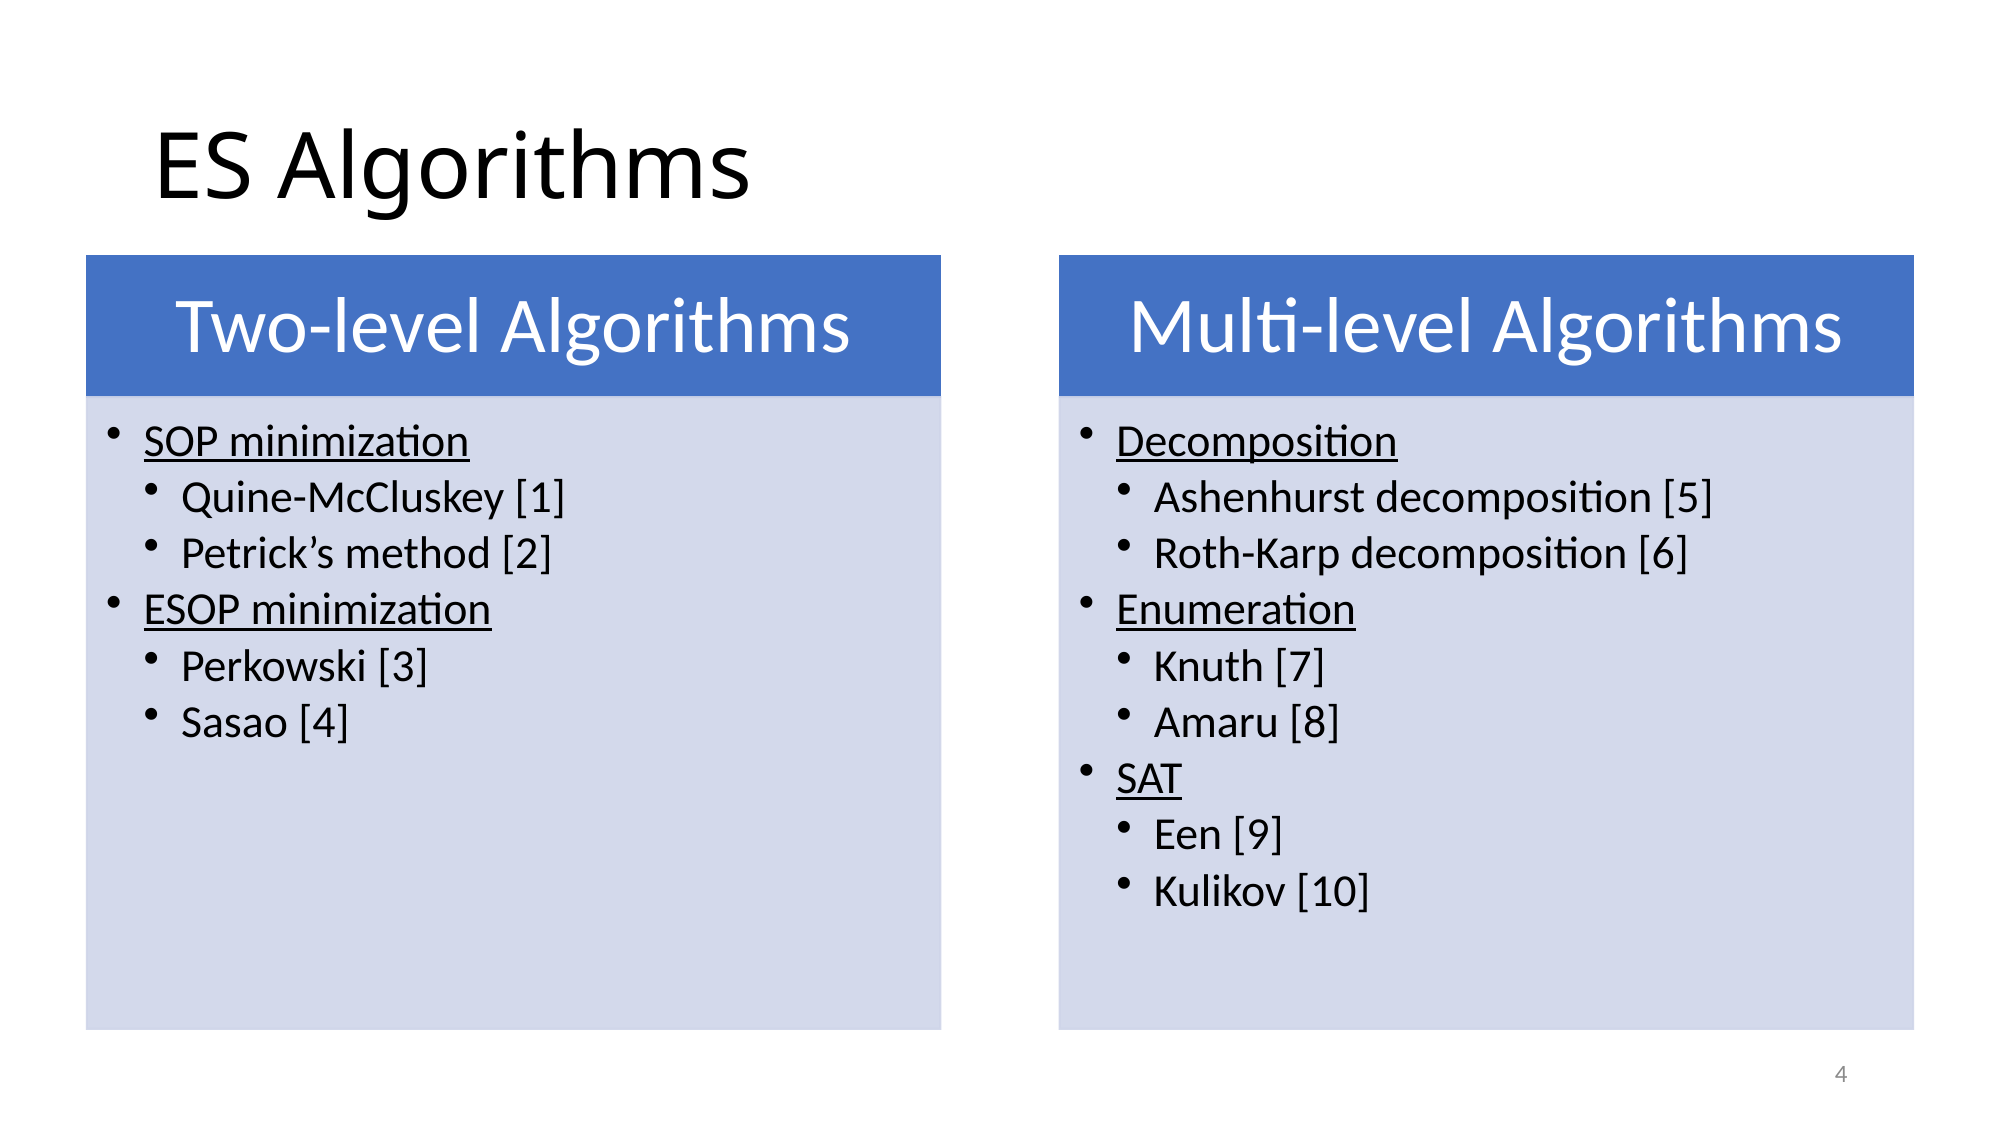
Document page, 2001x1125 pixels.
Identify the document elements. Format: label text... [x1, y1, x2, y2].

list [86, 249, 1914, 1036]
title ES Algorithms [137, 59, 1863, 249]
slide_number 4 [1412, 1042, 1863, 1103]
